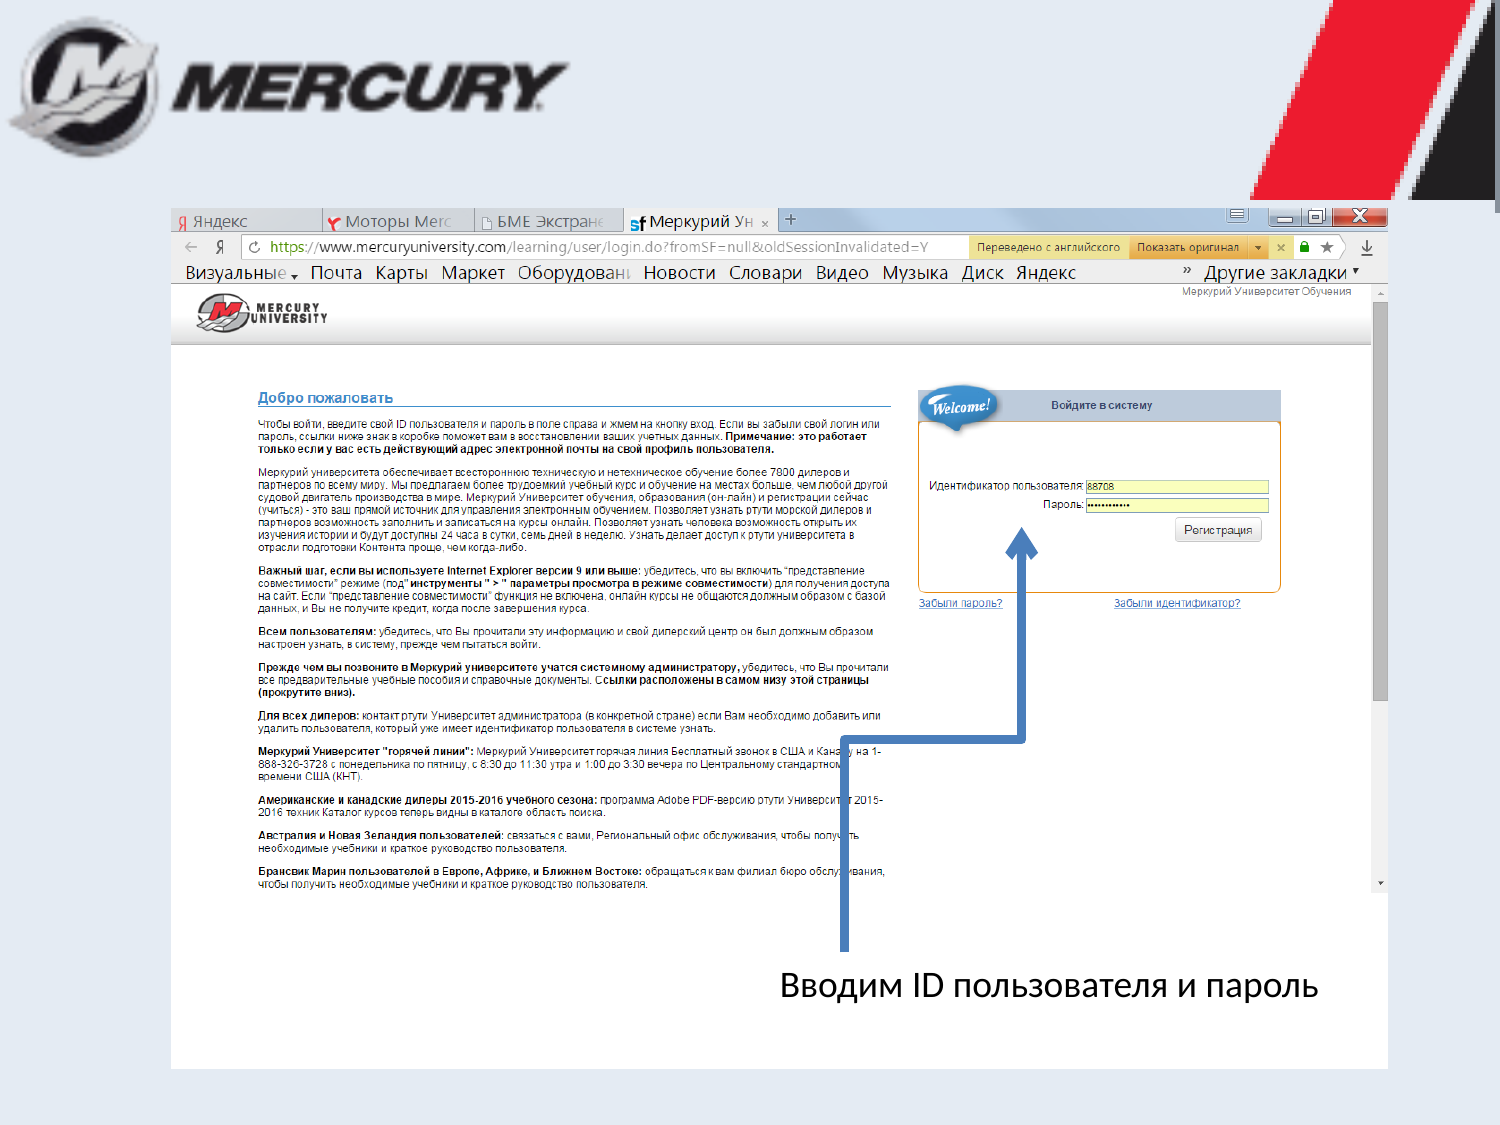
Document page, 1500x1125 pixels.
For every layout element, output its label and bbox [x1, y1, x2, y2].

picture [0, 0, 1500, 1125]
text_box [720, 650, 1146, 829]
